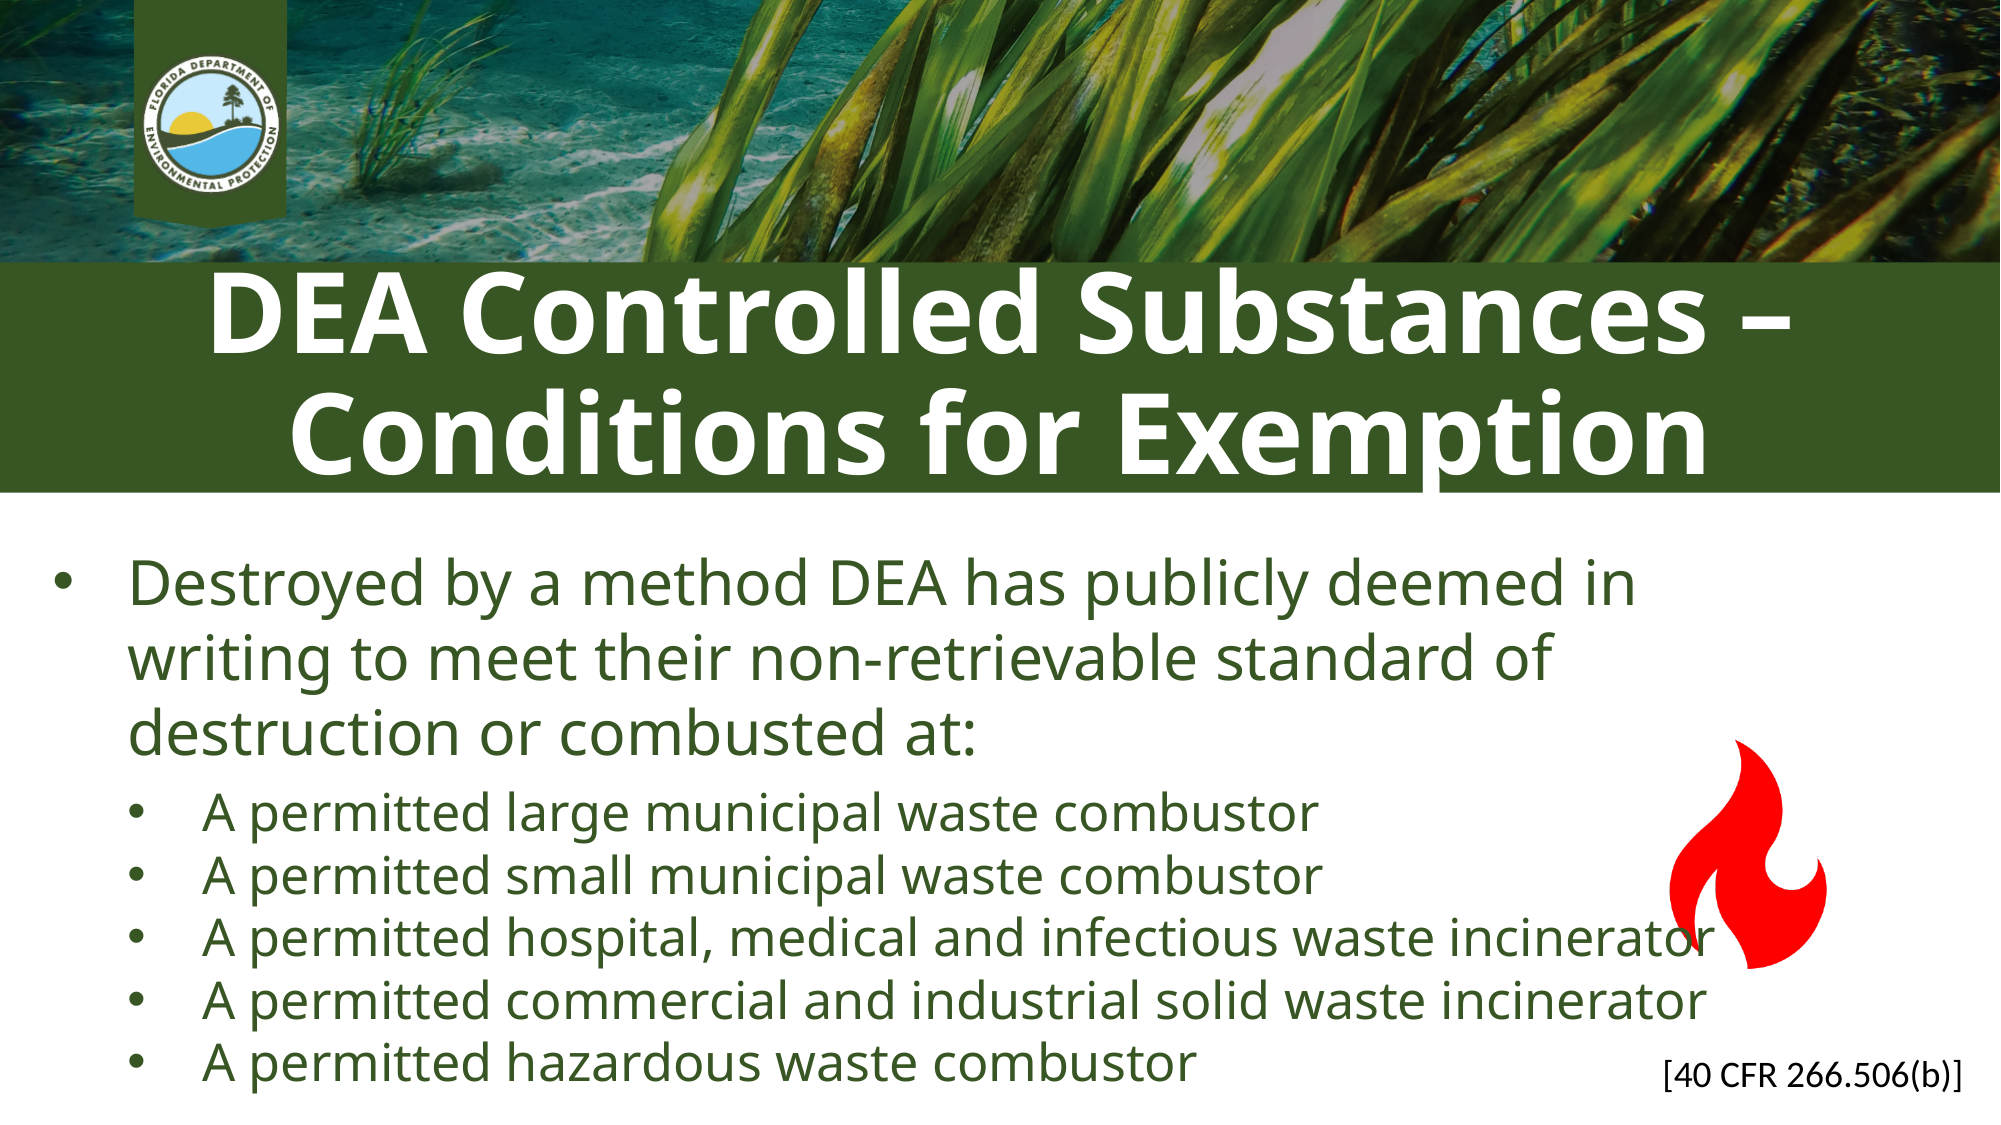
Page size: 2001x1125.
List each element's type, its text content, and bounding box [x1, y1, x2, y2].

picture [1620, 726, 1876, 982]
text_box [0, 487, 2000, 494]
title DEA Controlled Substances – Conditions for Exemption [0, 268, 2000, 487]
text_box [40 CFR 266.506(b)] [1647, 1042, 1979, 1103]
picture [0, 0, 2000, 261]
text_box [0, 261, 2000, 268]
text_box Destroyed by a method DEA has publicly deemed in writing to meet their non-retrievable standard of destruction or combusted at: A permitted large municipal waste combustor A permitted small municipal waste combustor A permitted hospital, medical and infectious waste incinerator A permitted commercial and industrial solid waste incinerator A permitted hazardous waste combustor [37, 535, 1834, 1100]
